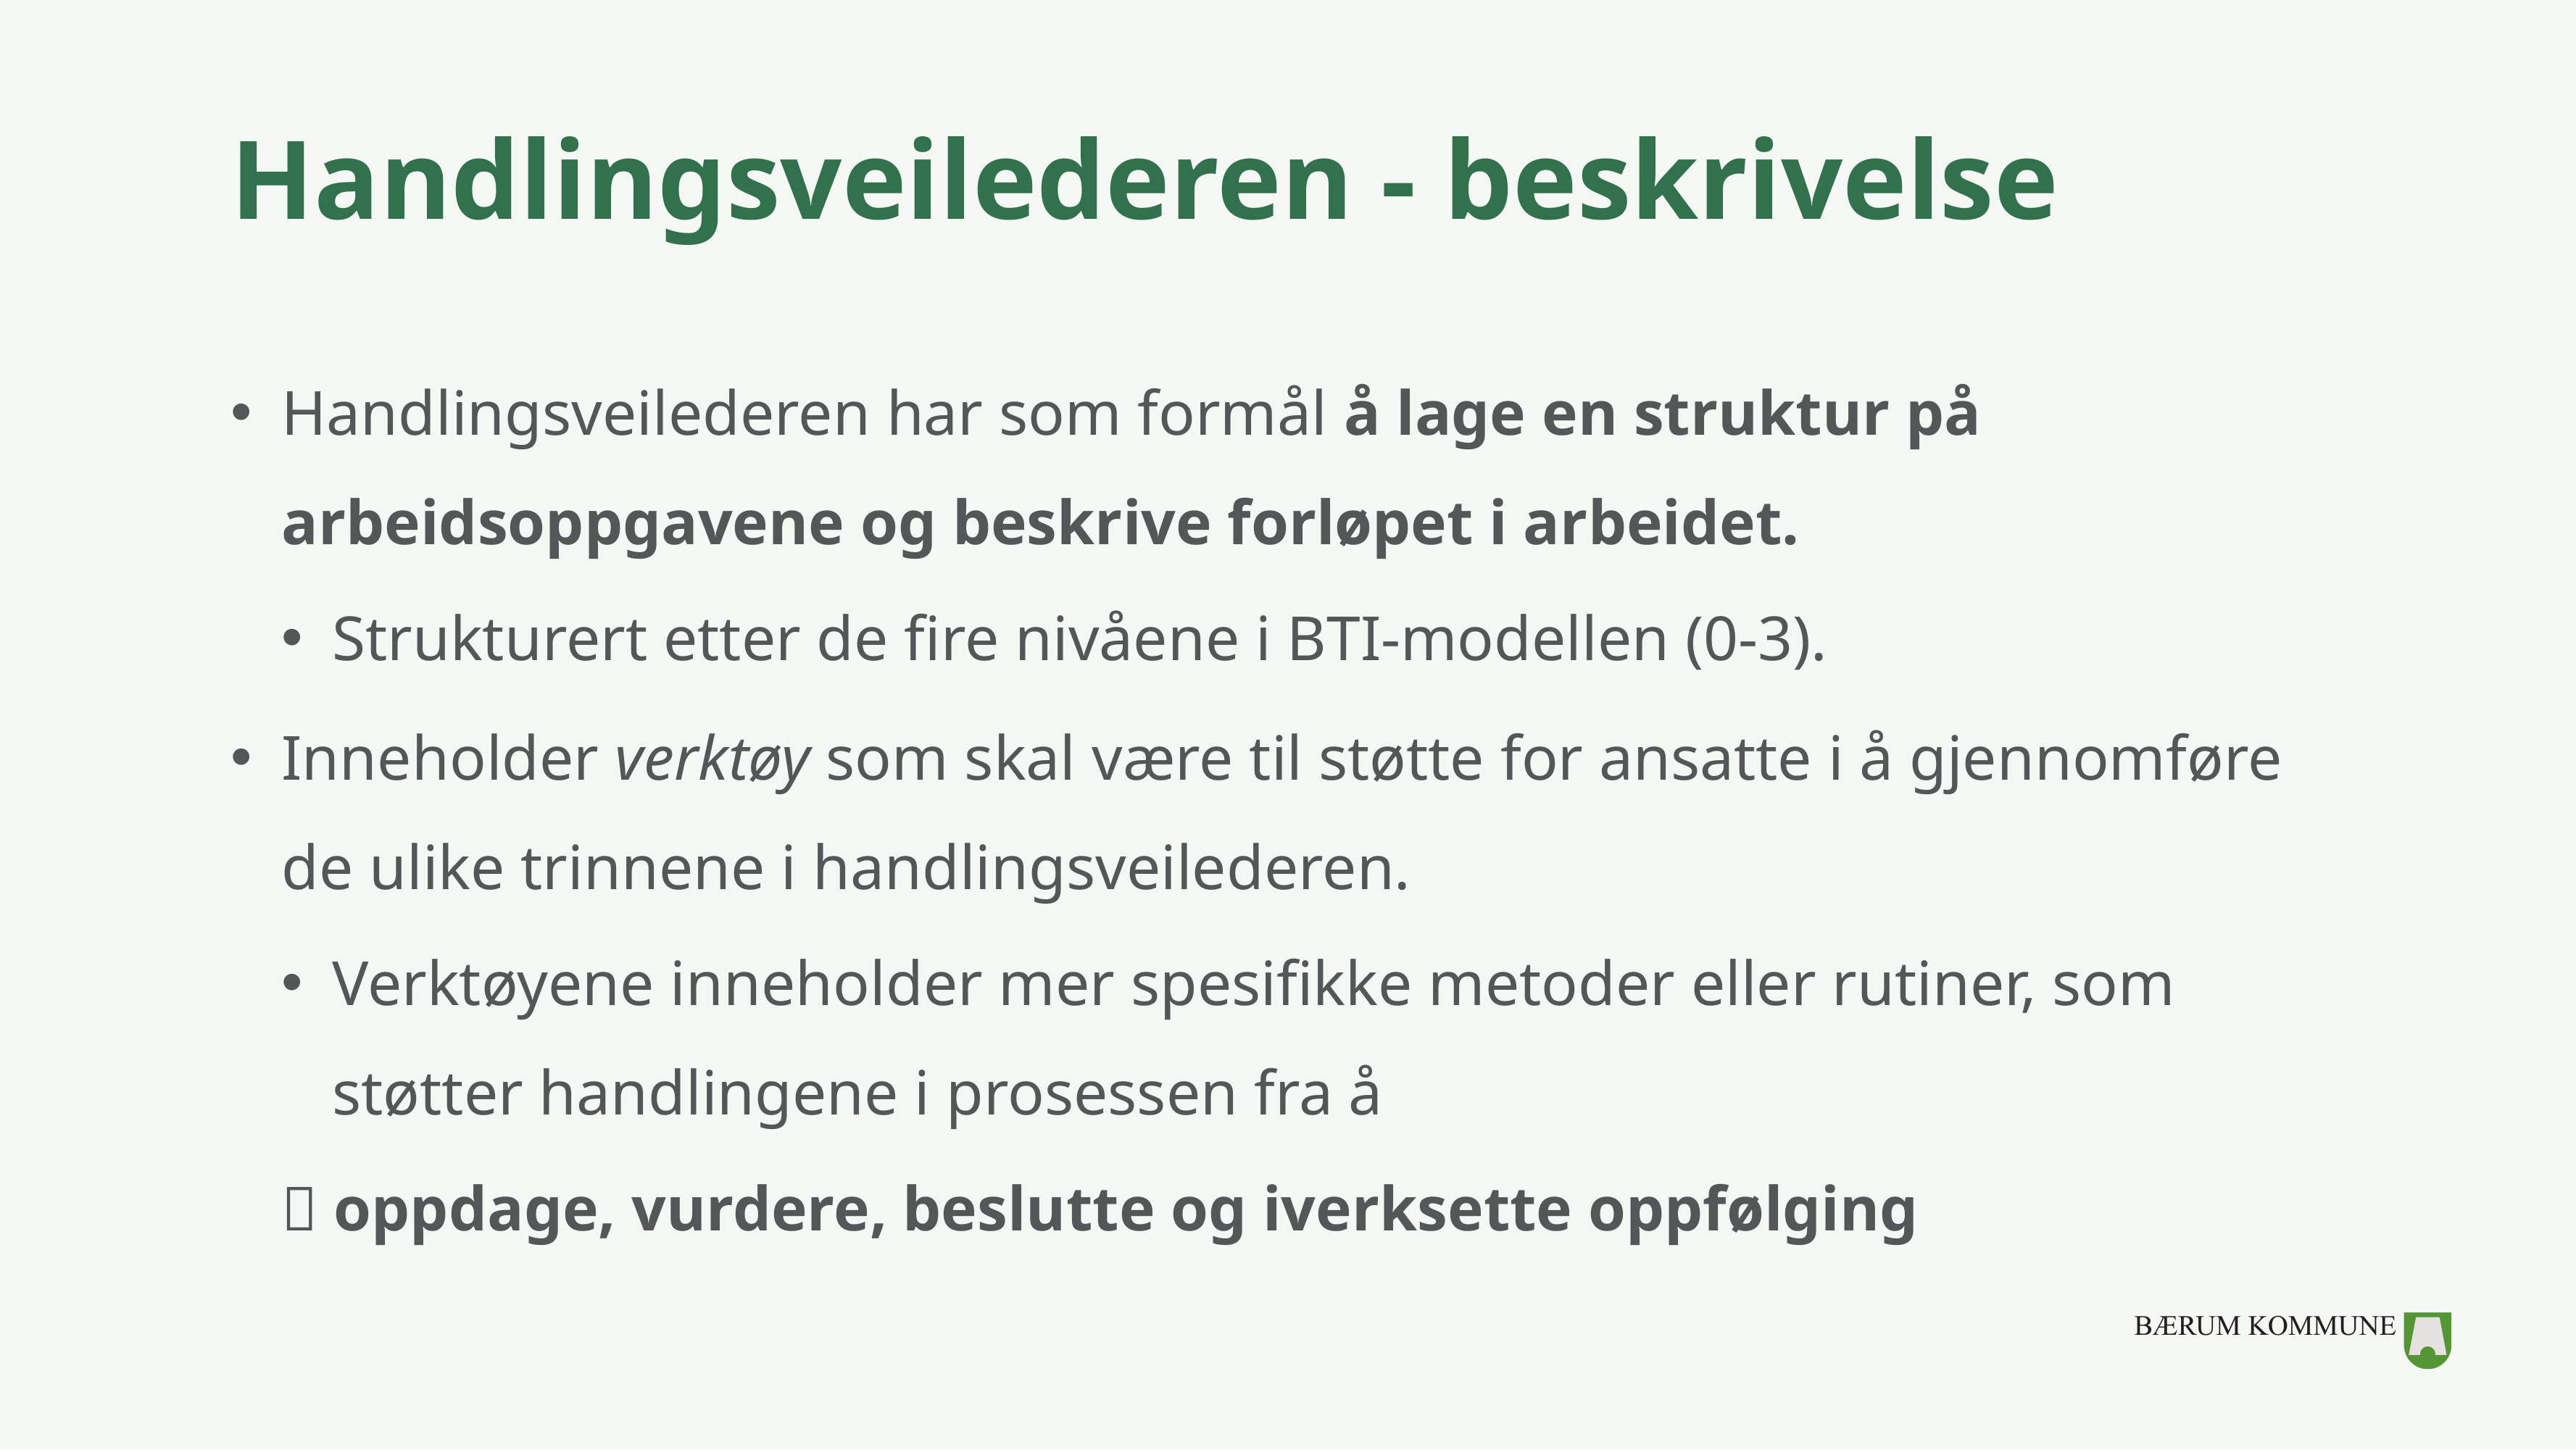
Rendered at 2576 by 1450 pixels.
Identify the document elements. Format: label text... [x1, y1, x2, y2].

picture [2134, 1312, 2576, 1450]
list Handlingsveilederen har som formål å lage en struktur på arbeidsoppgavene og beskrive forløpet i arbeidet. Strukturert etter de fire nivåene i BTI-modellen (0-3). Inneholder verktøy som skal være til støtte for ansatte i å gjennomføre de ulike trinnene i handlingsveilederen. Verktøyene inneholder mer spesifikke metoder eller rutiner, som støtter handlingene i prosessen fra å  oppdage, vurdere, beslutte og iverksette oppfølging [230, 338, 2351, 1246]
title Handlingsveilederen - beskrivelse [230, 54, 2351, 241]
